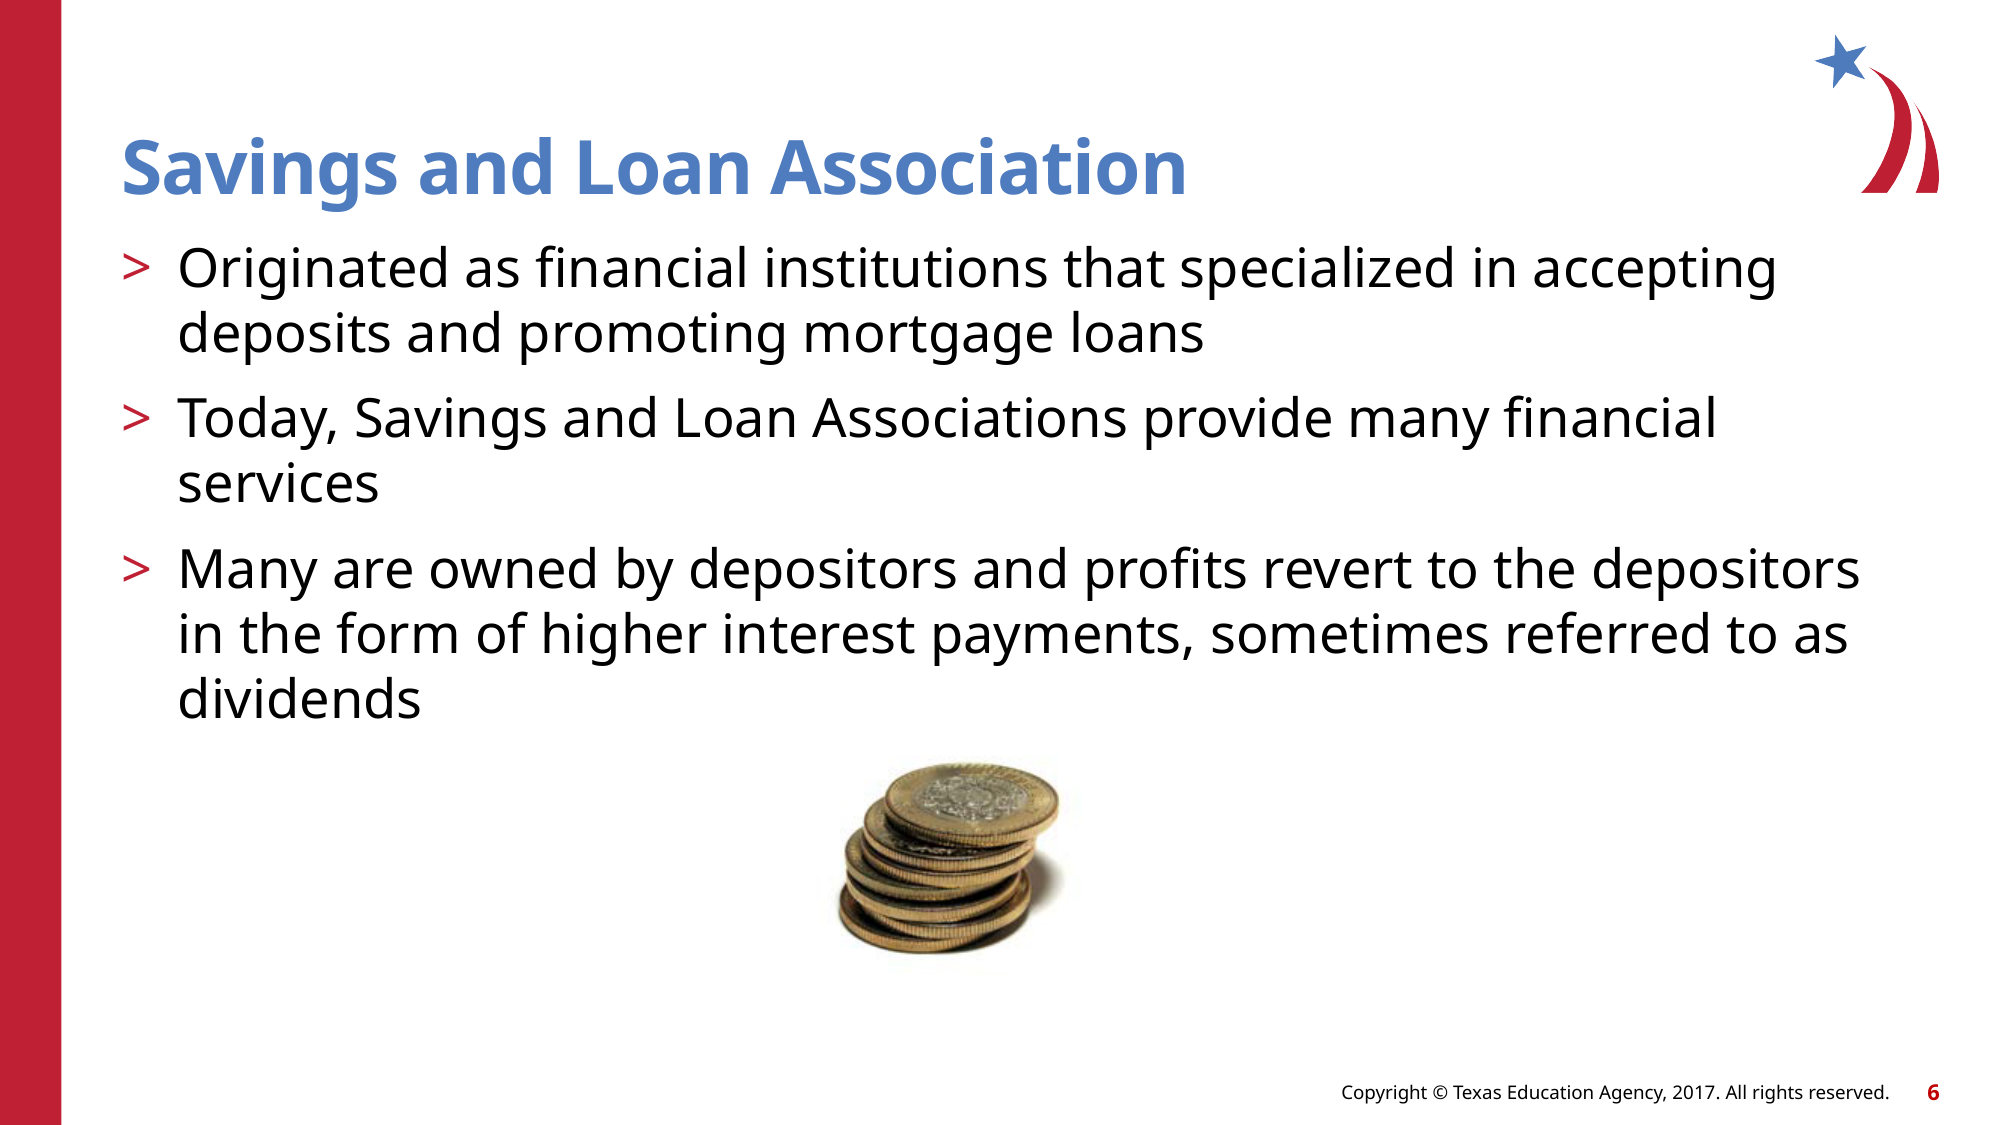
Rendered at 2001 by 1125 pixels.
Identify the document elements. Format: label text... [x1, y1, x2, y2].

list Originated as financial institutions that specialized in accepting deposits and promoting mortgage loans Today, Savings and Loan Associations provide many financial services Many are owned by depositors and profits revert to the depositors in the form of higher interest payments, sometimes referred to as dividends [121, 233, 1884, 1010]
picture [767, 708, 1126, 975]
title Savings and Loan Association [121, 66, 1772, 211]
picture [1814, 34, 1939, 193]
